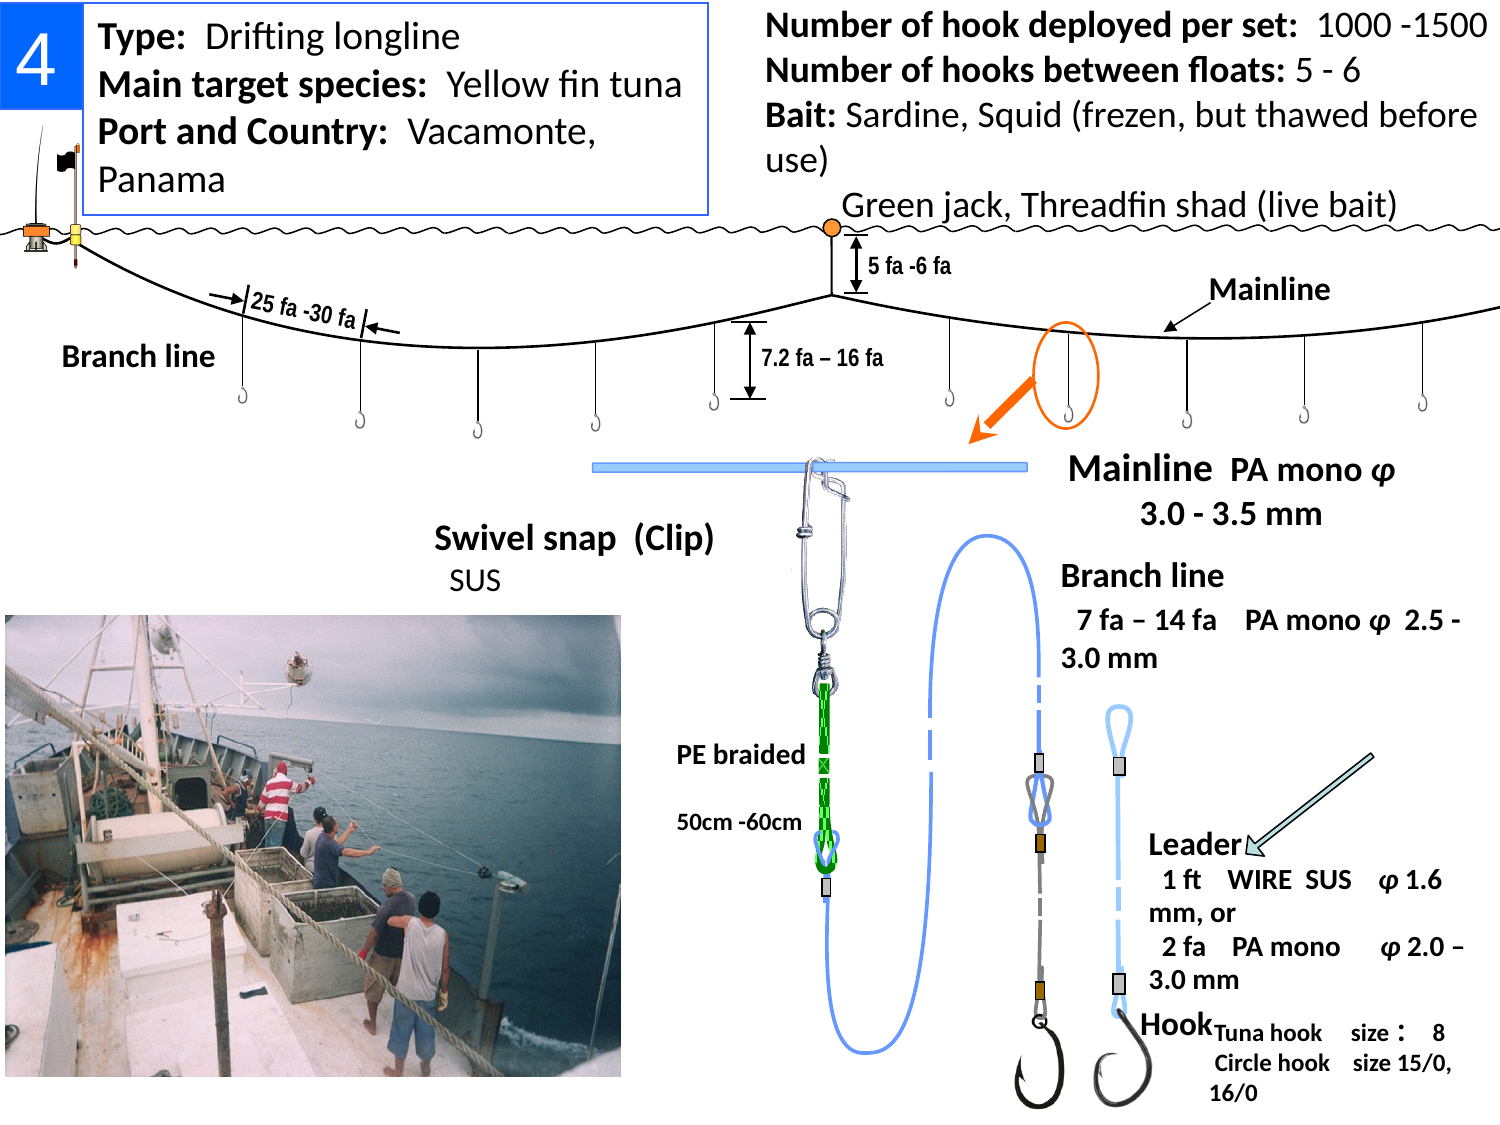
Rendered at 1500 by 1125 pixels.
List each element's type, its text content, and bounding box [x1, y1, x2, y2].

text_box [0, 2, 708, 216]
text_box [1163, 302, 1211, 333]
text_box [849, 245, 863, 292]
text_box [0, 224, 18, 235]
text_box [235, 315, 250, 405]
text_box Hook [1182, 994, 1368, 1050]
text_box Branch line 7 fa – 14 fa PA mono φ 2.5 - 3.0 mm [1045, 545, 1500, 683]
text_box [1030, 804, 1037, 823]
text_box Branch line [255, 326, 260, 382]
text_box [1058, 706, 1177, 1121]
text_box Mainline PA mono φ 3.0 - 3.5 mm [1039, 434, 1424, 540]
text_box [363, 312, 401, 343]
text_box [1180, 339, 1195, 429]
text_box Number of hook deployed per set: 1000 -1500 Number of hooks between floats: 5 - 6 Bait: Sardine, Squid (frezen, but thawed before use) Green jack, Threadfin shad (live bait) [750, 0, 1500, 223]
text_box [1297, 334, 1312, 424]
text_box [592, 463, 786, 473]
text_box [1029, 898, 1051, 980]
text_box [942, 317, 957, 407]
text_box [864, 295, 1500, 339]
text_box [707, 321, 722, 411]
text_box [353, 339, 368, 429]
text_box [1061, 333, 1076, 423]
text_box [209, 280, 247, 311]
picture [57, 142, 82, 269]
text_box 25 fa -30 fa [255, 320, 351, 341]
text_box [1003, 981, 1053, 1113]
picture [23, 125, 51, 253]
text_box [1043, 804, 1050, 824]
text_box [1245, 753, 1374, 857]
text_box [814, 777, 838, 875]
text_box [471, 349, 486, 439]
text_box [864, 462, 1028, 472]
text_box Swivel snap (Clip) SUS [419, 505, 786, 606]
text_box [1039, 853, 1043, 894]
text_box [929, 535, 1039, 718]
text_box 7.2 fa – 16 fa [761, 333, 916, 379]
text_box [588, 342, 603, 432]
text_box [821, 883, 831, 896]
text_box [1033, 322, 1099, 427]
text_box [1415, 322, 1430, 412]
text_box 5 fa -6 fa [868, 249, 1016, 280]
text_box [1036, 834, 1045, 853]
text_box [968, 379, 1034, 445]
text_box Tuna hook size： 8 Circle hook size 15/0, 16/0 [1193, 1009, 1500, 1115]
text_box [1027, 775, 1053, 823]
picture [5, 615, 621, 1077]
text_box [743, 331, 757, 398]
picture [791, 444, 860, 705]
text_box Mainline [1098, 259, 1441, 295]
text_box [819, 713, 830, 727]
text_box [87, 224, 1500, 235]
text_box [826, 771, 932, 1054]
text_box [1038, 826, 1043, 834]
text_box Leader 1 ft WIRE SUS φ 1.6 mm, or 2 fa PA mono φ 2.0 – 3.0 mm [1182, 817, 1500, 1004]
text_box Branch line [17, 326, 230, 382]
text_box [1034, 754, 1044, 772]
text_box PE braided 50cm -60cm [661, 727, 833, 843]
text_box [87, 244, 827, 348]
